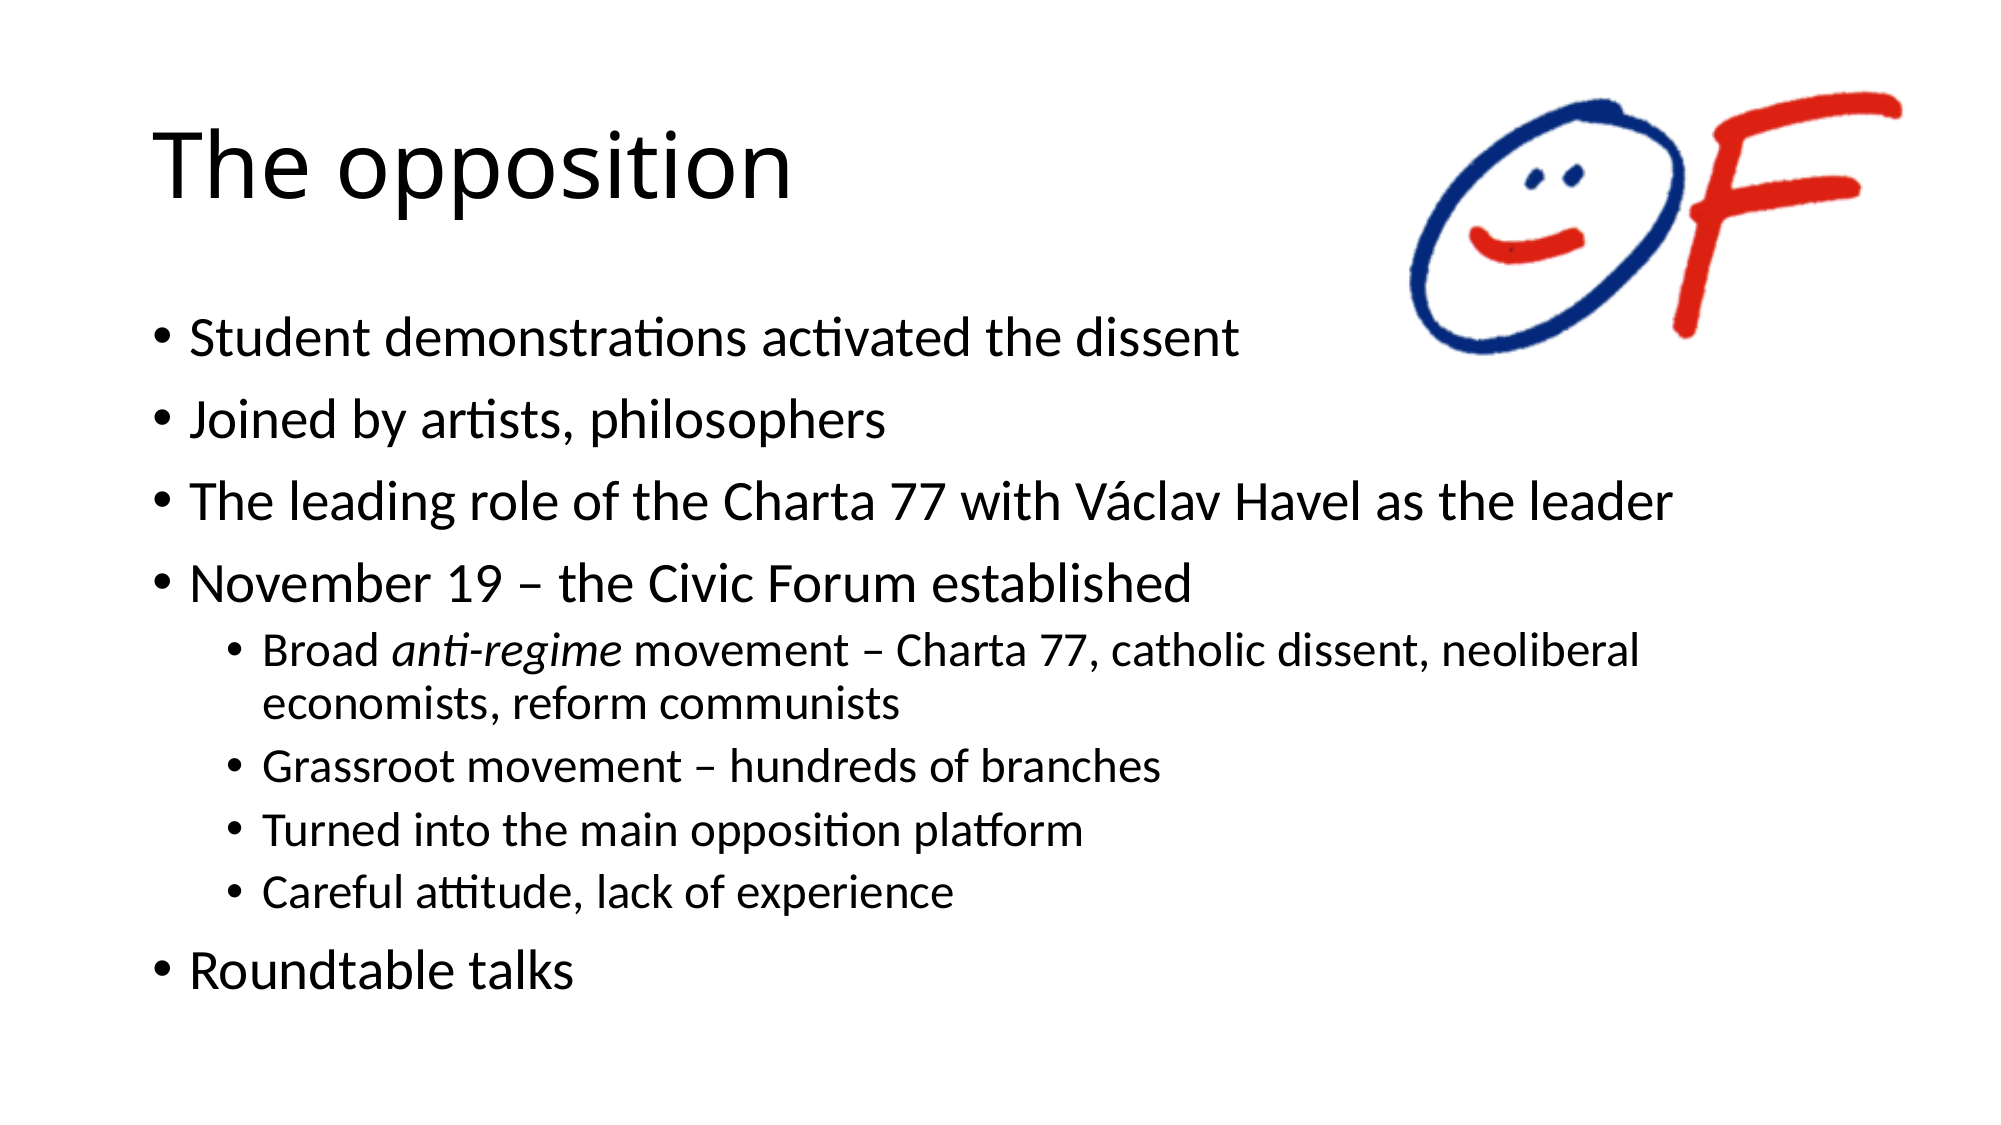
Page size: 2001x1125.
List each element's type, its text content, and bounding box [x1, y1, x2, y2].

list Student demonstrations activated the dissent Joined by artists, philosophers The leading role of the Charta 77 with Václav Havel as the leader November 19 – the Civic Forum established Broad anti-regime movement – Charta 77, catholic dissent, neoliberal economists, reform communists Grassroot movement – hundreds of branches Turned into the main opposition platform Careful attitude, lack of experience Roundtable talks [137, 299, 1863, 1014]
picture [1406, 59, 1907, 400]
title The opposition [137, 59, 1406, 278]
